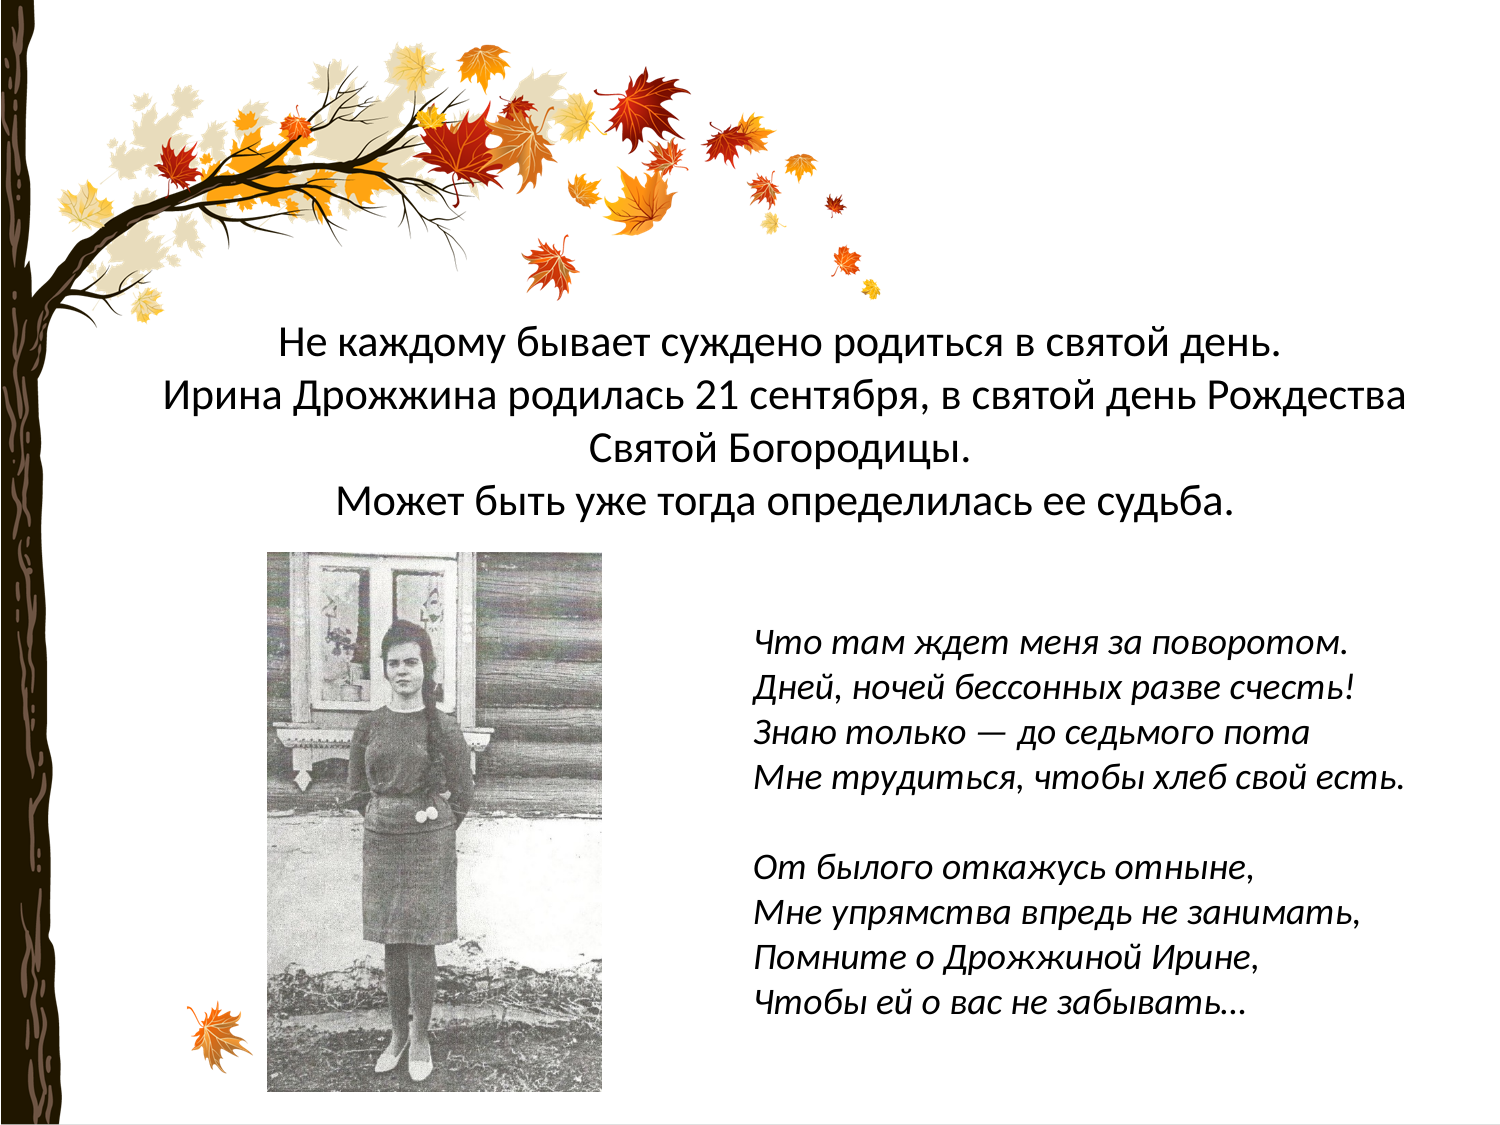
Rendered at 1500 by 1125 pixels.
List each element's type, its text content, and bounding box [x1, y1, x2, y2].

title Не каждому бывает суждено родиться в святой день. Ирина Дрожжина родилась 21 сентября, в святой день Рождества Святой Богородицы. Может быть уже тогда определилась ее судьба. [100, 302, 1471, 587]
picture [0, 0, 1500, 1125]
text_box Что там ждет меня за поворотом. Дней, ночей бессонных разве счесть! Знаю только — до седьмого пота Мне трудиться, чтобы хлеб свой есть. От былого откажусь отныне, Мне упрямства впредь не занимать, Помните о Дрожжиной Ирине, Чтобы ей о вас не забывать… [738, 609, 1453, 1030]
